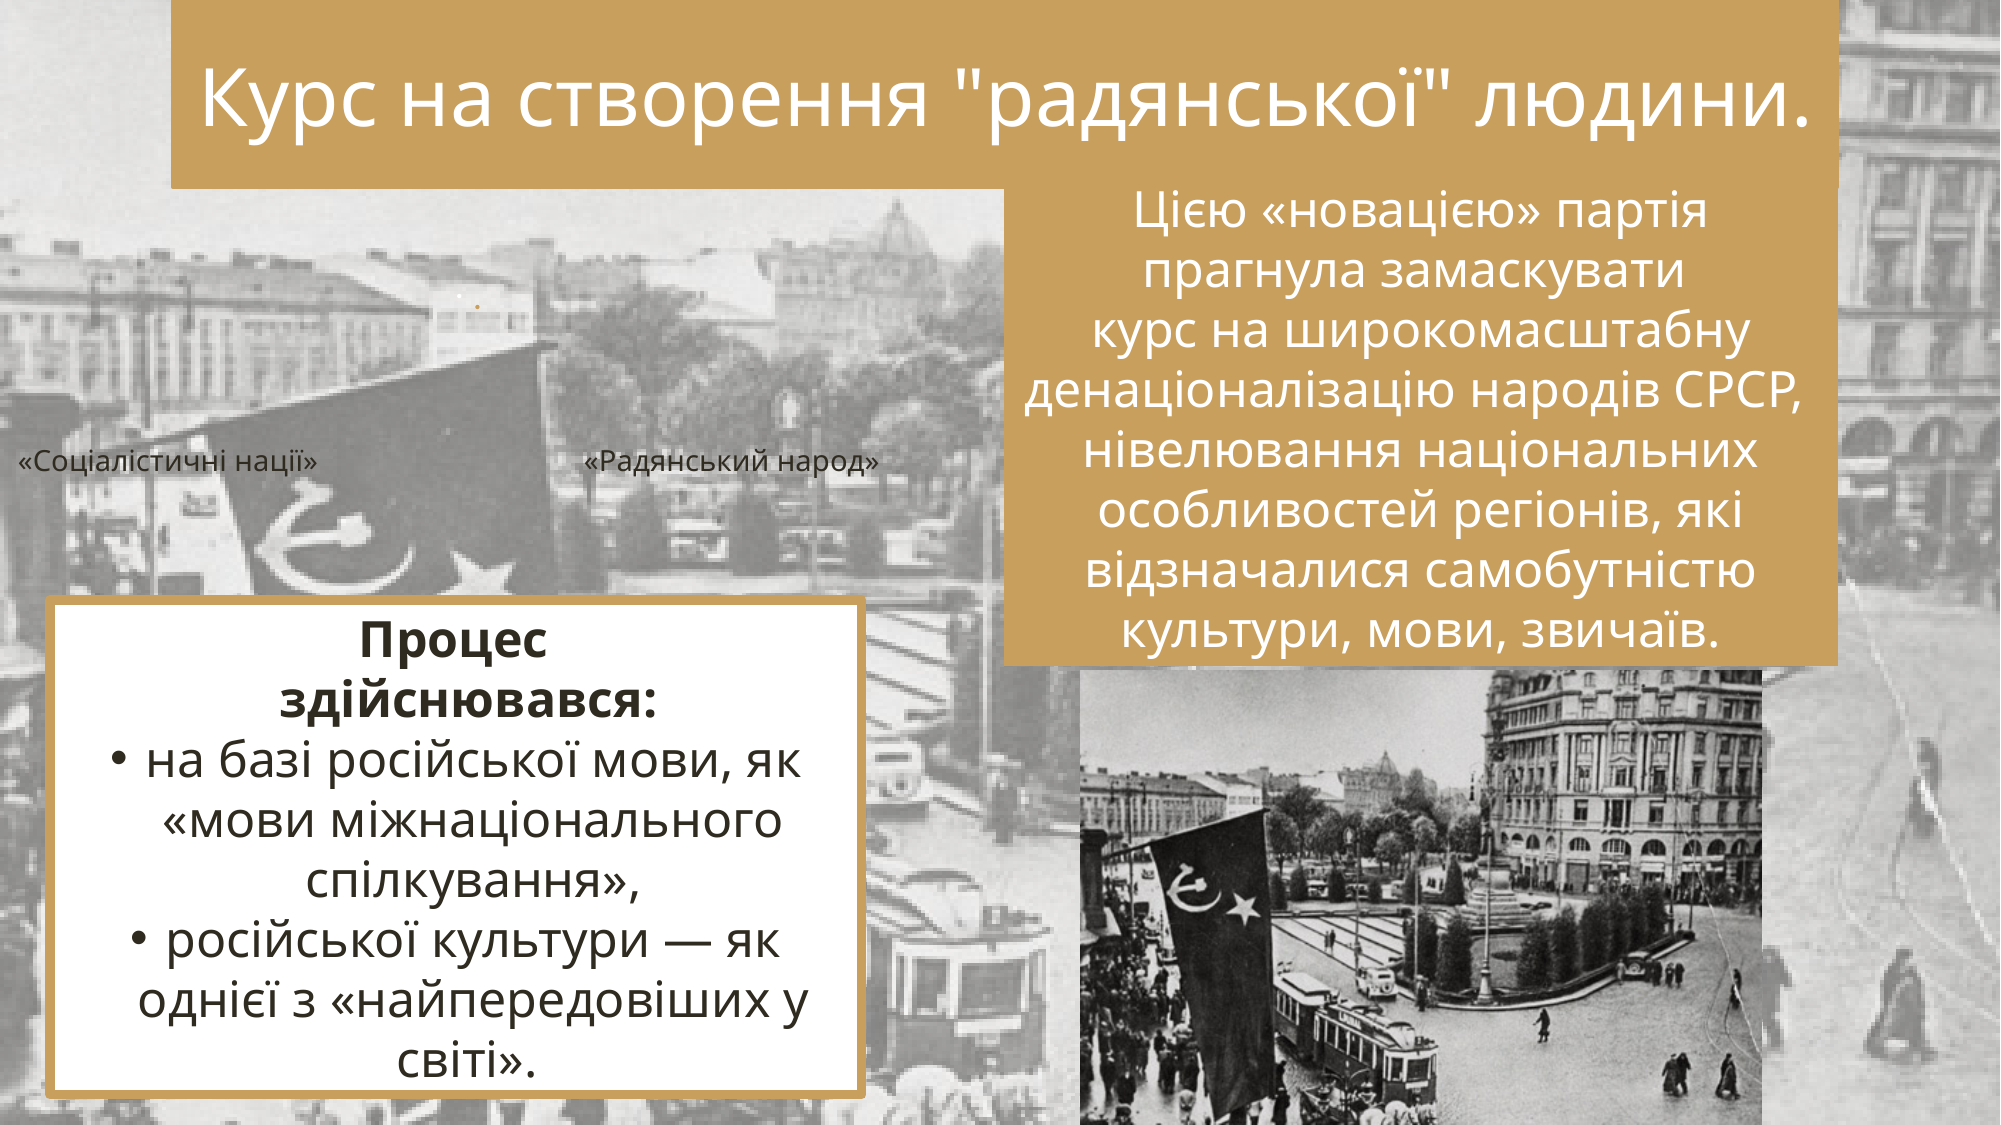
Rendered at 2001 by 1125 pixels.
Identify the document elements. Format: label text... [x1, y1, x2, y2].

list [0, 109, 1006, 688]
text_box Цією «новацією» партія прагнула замаскувати курс на широкомасштабну денаціоналізацію народів СРСР, нівелювання національних особливостей регіонів, які відзначалися самобутністю культури, мови, звичаїв. [1010, 170, 1838, 666]
title Курс на створення "радянської" людини. [106, 0, 1908, 188]
text_box Процес здійснювався: на базі російської мови, як «мови міжнаціонального спілкування», російської культури — як однієї з «найпередовіших у світі». [50, 696, 862, 1095]
picture [1079, 670, 1763, 1125]
